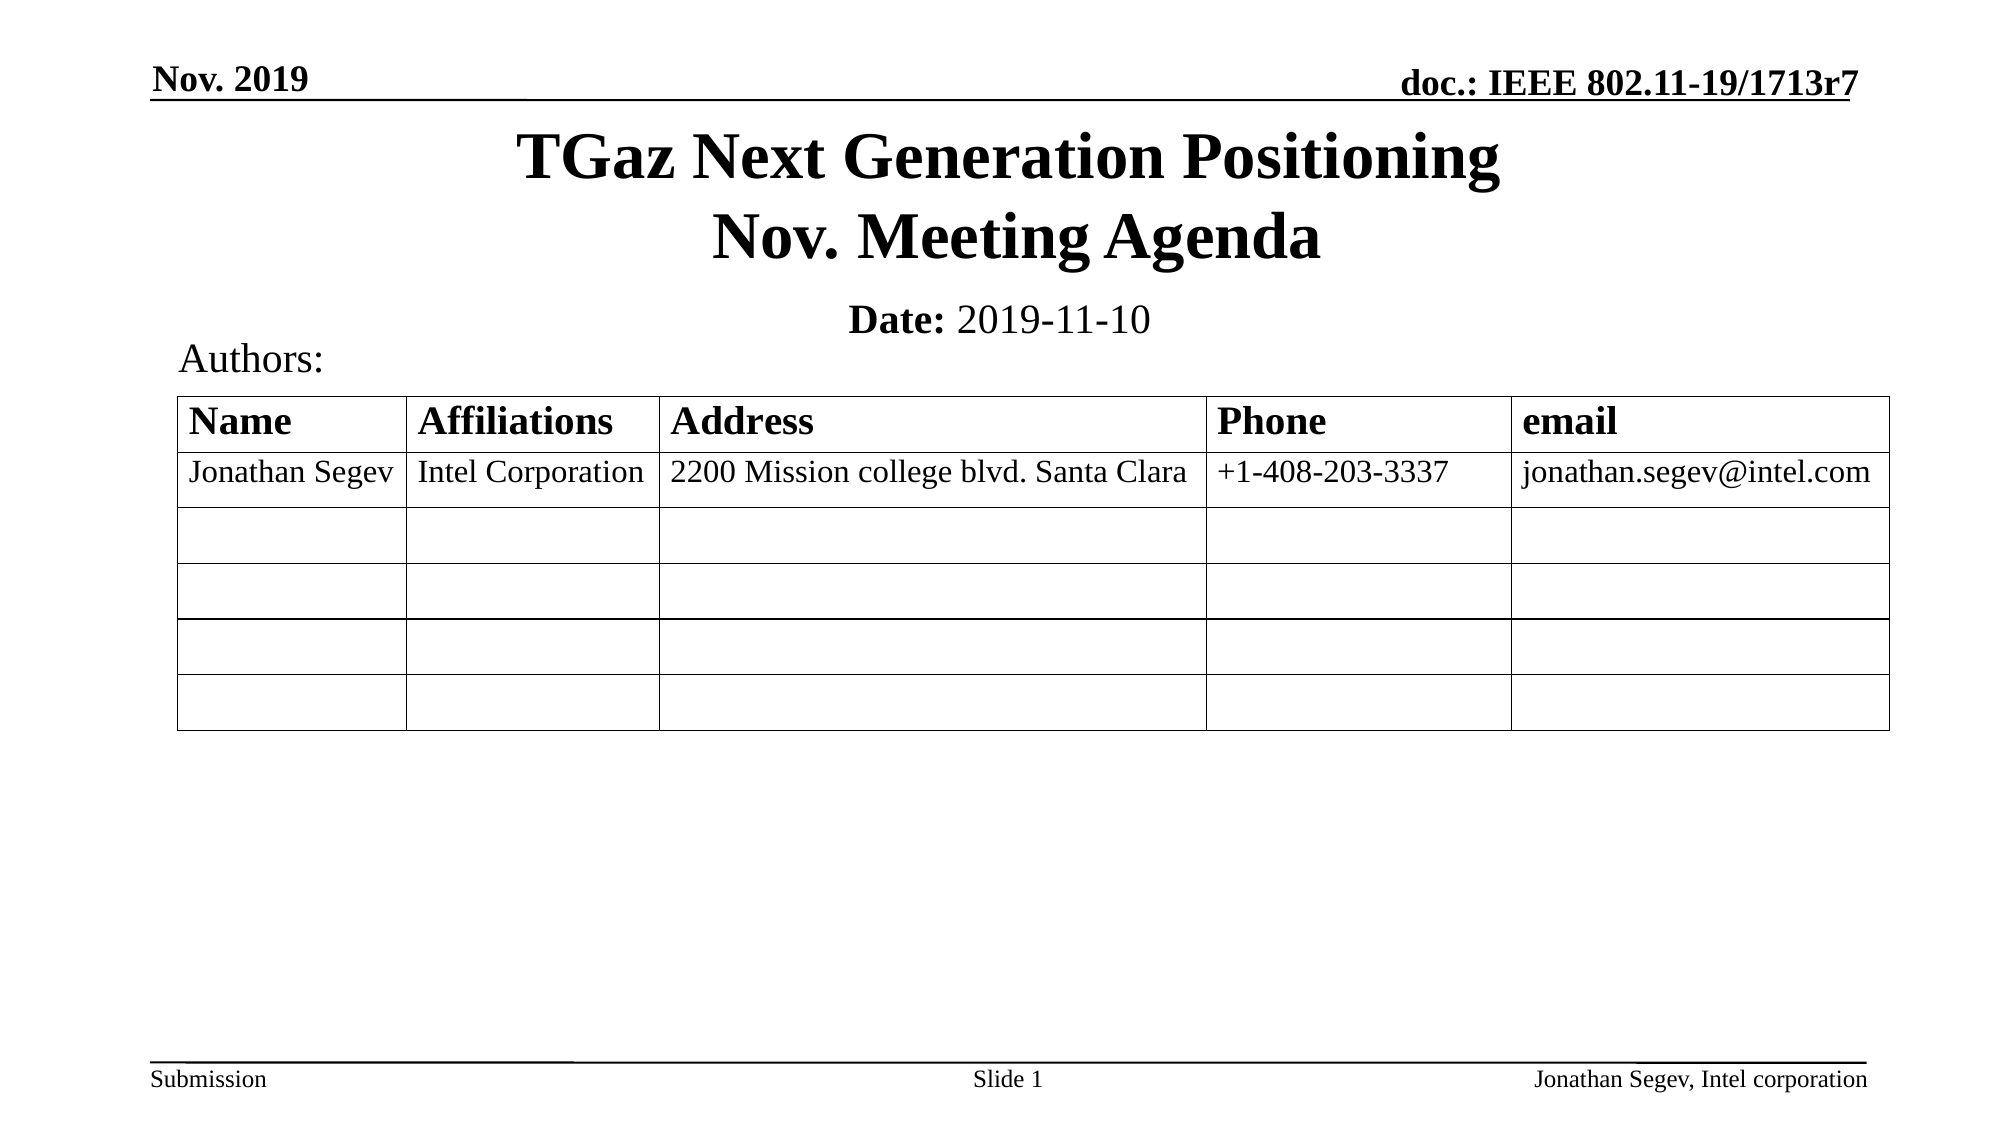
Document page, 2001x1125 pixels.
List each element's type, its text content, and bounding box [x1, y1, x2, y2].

text_box Authors: [162, 323, 401, 387]
title TGaz Next Generation Positioning Nov. Meeting Agenda [167, 70, 1869, 313]
slide_number Slide 1 [950, 1061, 1067, 1123]
footer Jonathan Segev, Intel corporation [1171, 1061, 1869, 1093]
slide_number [152, 54, 563, 100]
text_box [162, 396, 1907, 800]
subtitle Date: 2019-11-10 [299, 283, 1701, 363]
